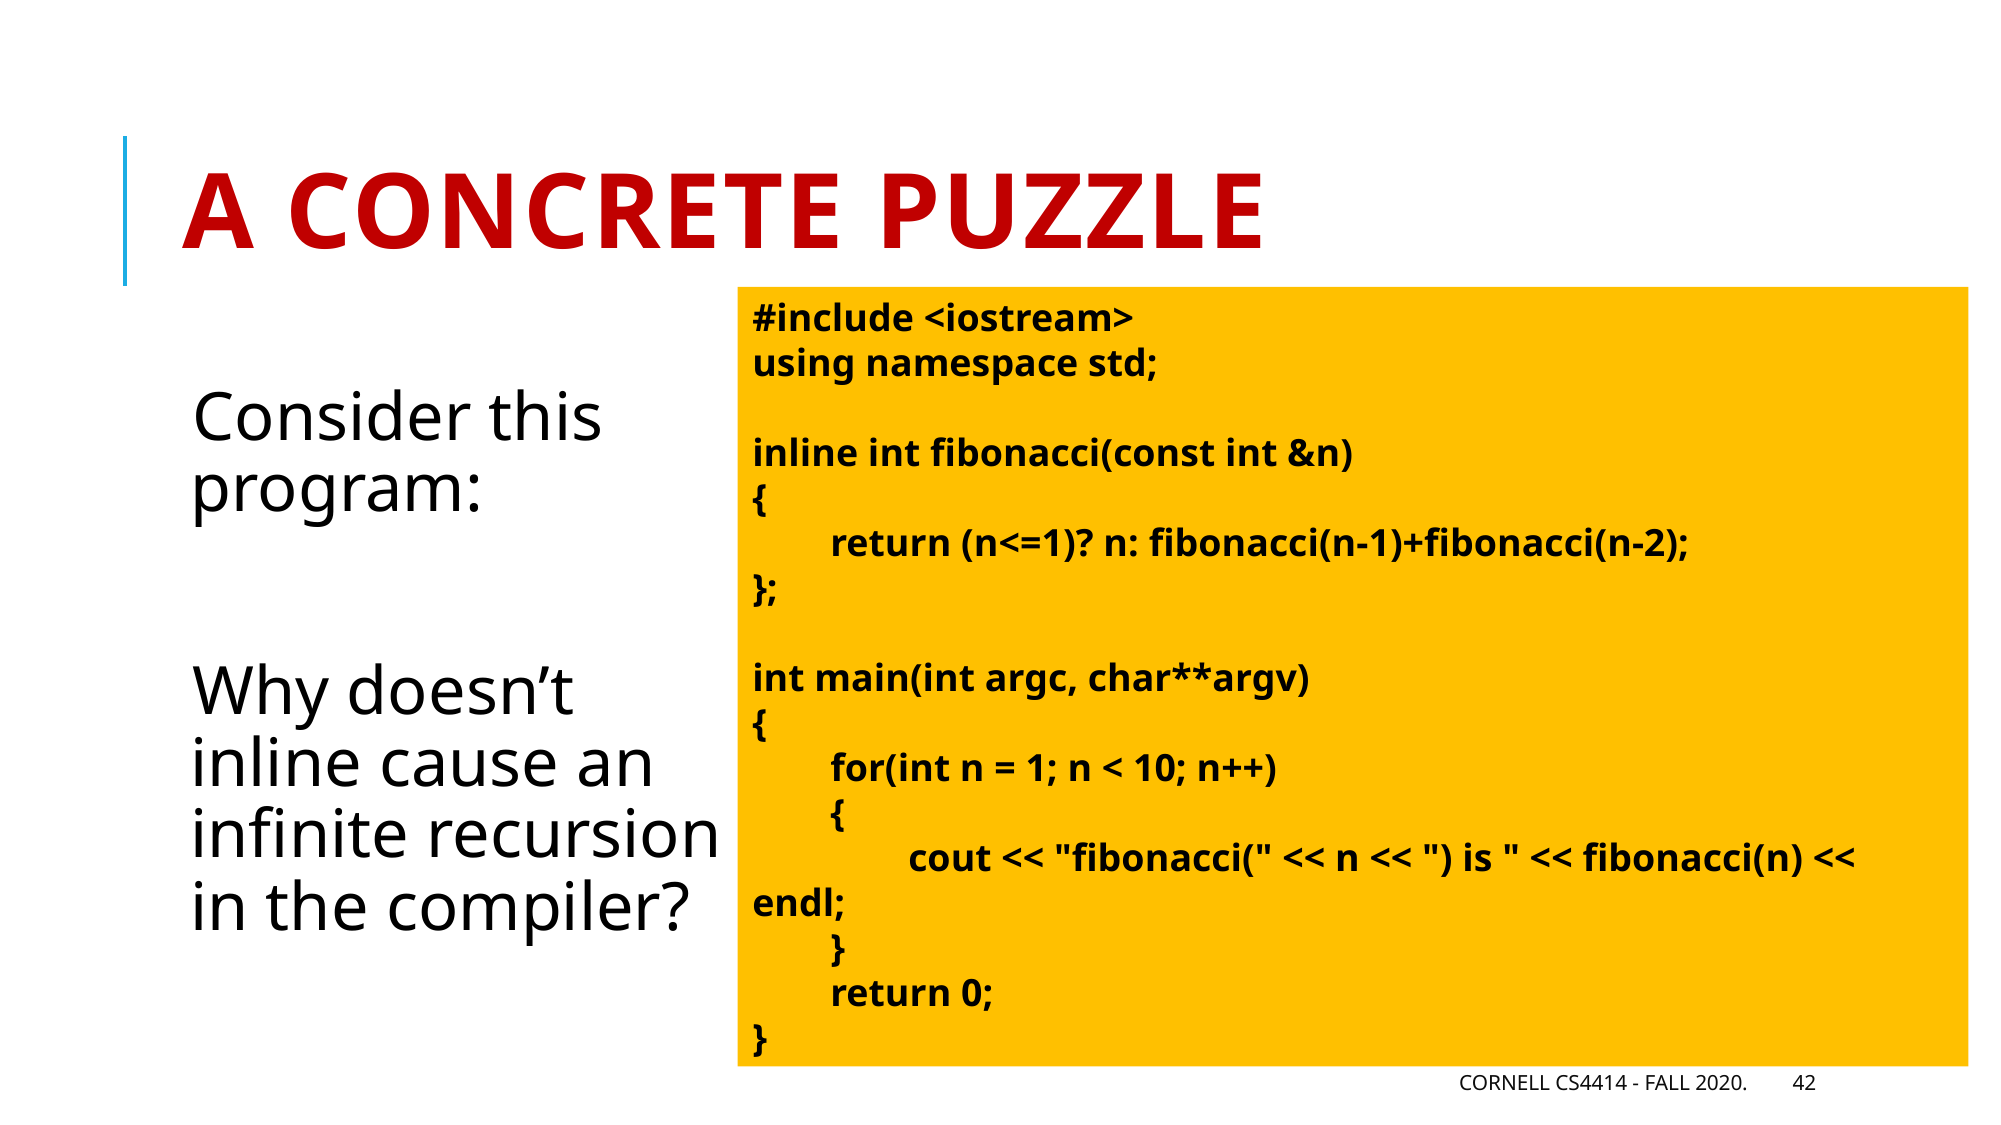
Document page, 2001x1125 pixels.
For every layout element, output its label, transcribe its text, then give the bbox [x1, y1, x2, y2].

slide_number 42 [1777, 1067, 1938, 1107]
footer Cornell CS4414 - Fall 2020. [794, 1067, 1763, 1107]
title A concrete puzzle [168, 96, 1914, 342]
list Consider this program: Why doesn’t inline cause an infinite recursion in the compiler? [168, 375, 737, 1035]
text_box #include <iostream> using namespace std; inline int fibonacci(const int &n) { return (n<=1)? n: fibonacci(n-1)+fibonacci(n-2); }; int main(int argc, char**argv) { for(int n = 1; n < 10; n++) { cout << "fibonacci(" << n << ") is " << fibonacci(n) << endl; } return 0; } [737, 286, 1969, 1067]
